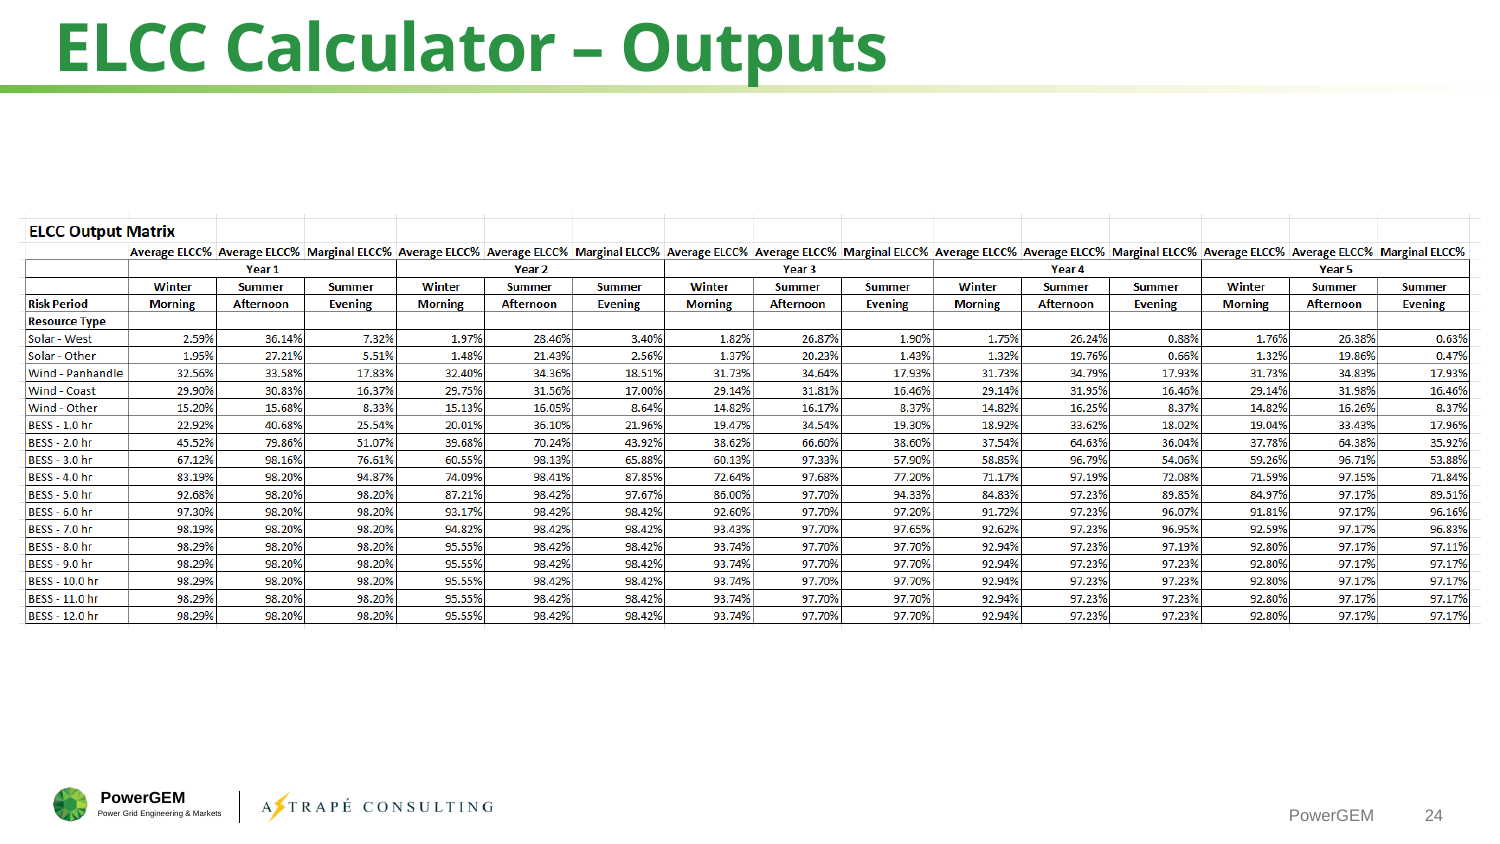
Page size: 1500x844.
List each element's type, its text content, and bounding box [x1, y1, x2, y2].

picture [257, 786, 496, 828]
footer PowerGEM [1058, 800, 1390, 830]
picture [52, 786, 88, 822]
title ELCC Calculator – Outputs [39, 6, 1459, 96]
picture [18, 214, 1481, 630]
slide_number 24 [1396, 800, 1459, 830]
